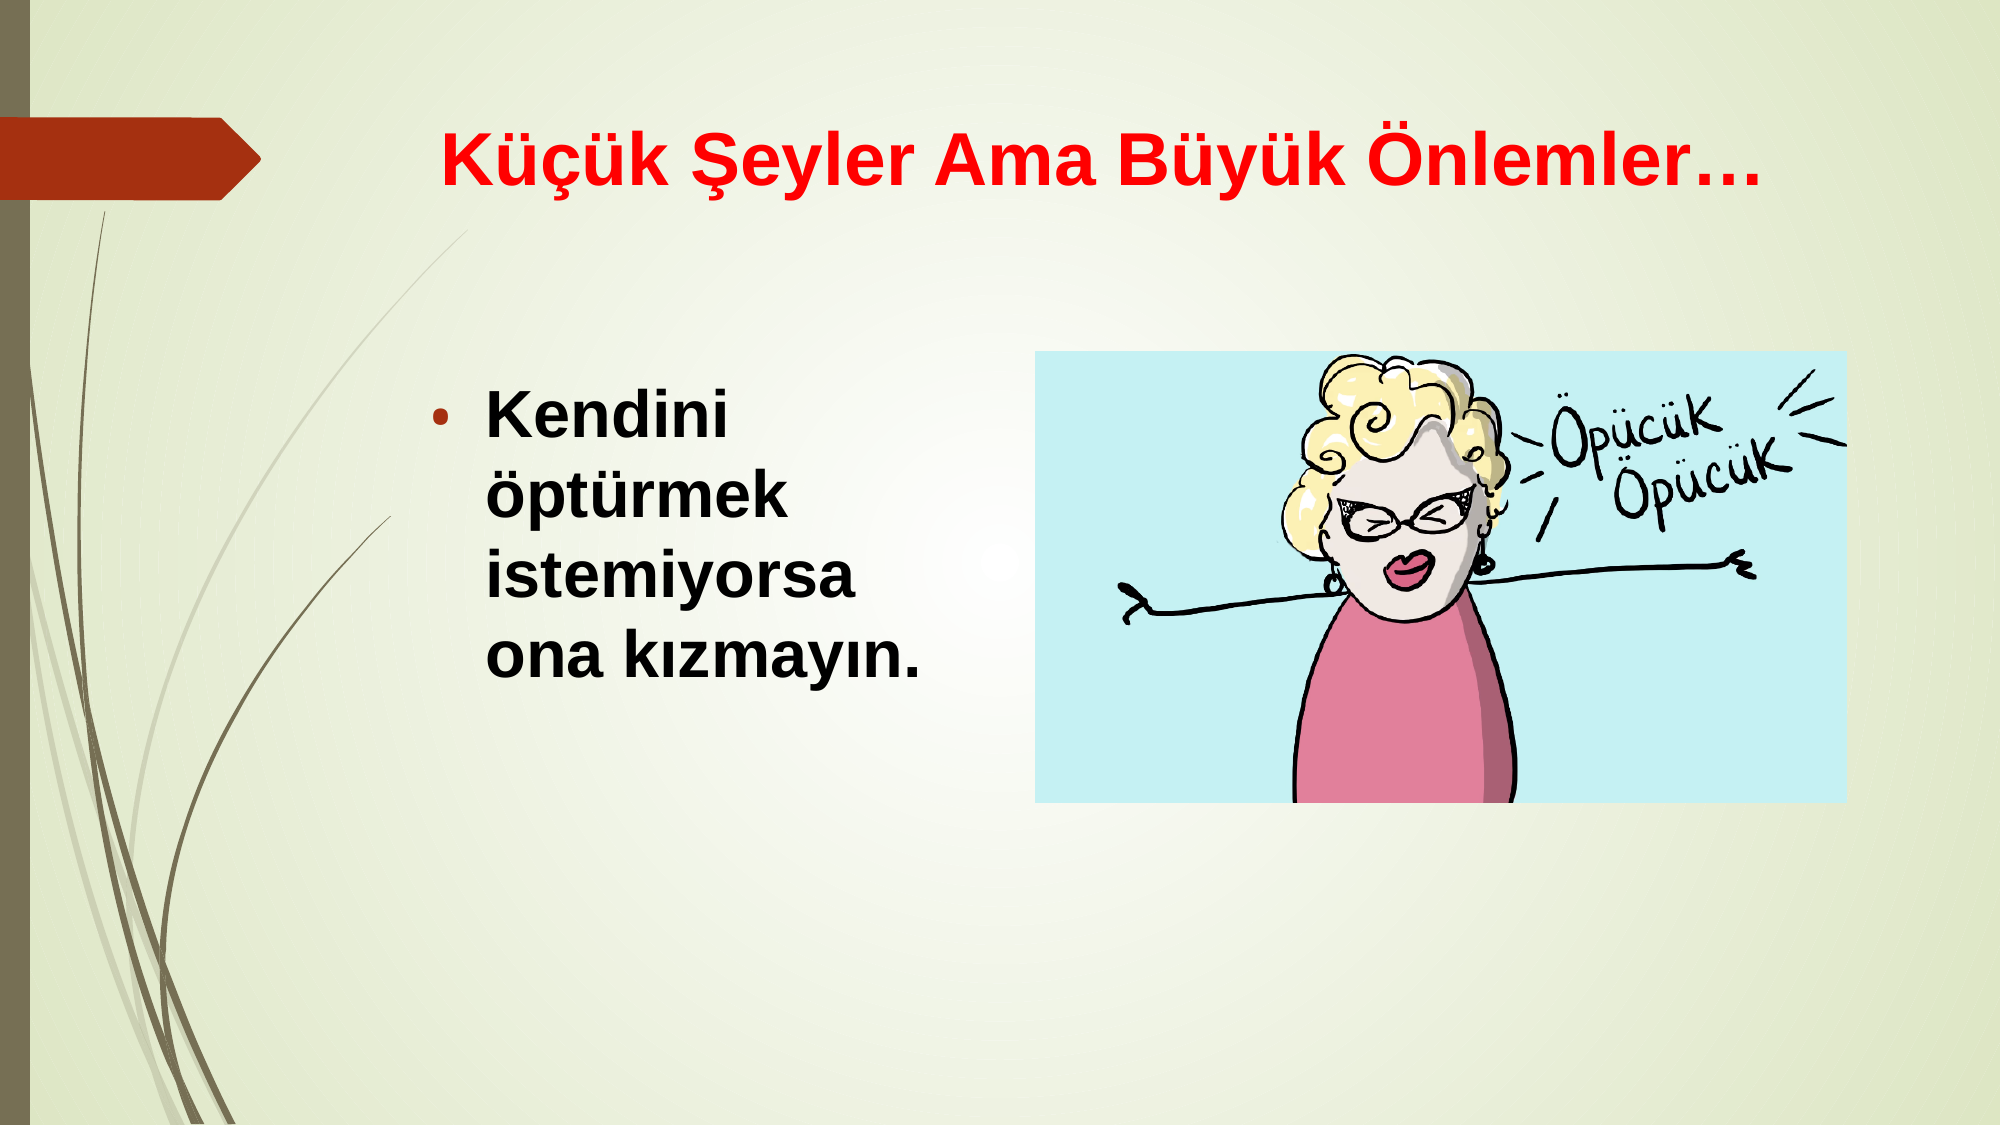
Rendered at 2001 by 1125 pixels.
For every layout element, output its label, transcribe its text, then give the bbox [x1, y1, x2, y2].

title Küçük Şeyler Ama Büyük Önlemler… [425, 102, 1888, 313]
picture [1034, 351, 1847, 803]
list Kendini öptürmek istemiyorsa ona kızmayın. [414, 363, 954, 1010]
